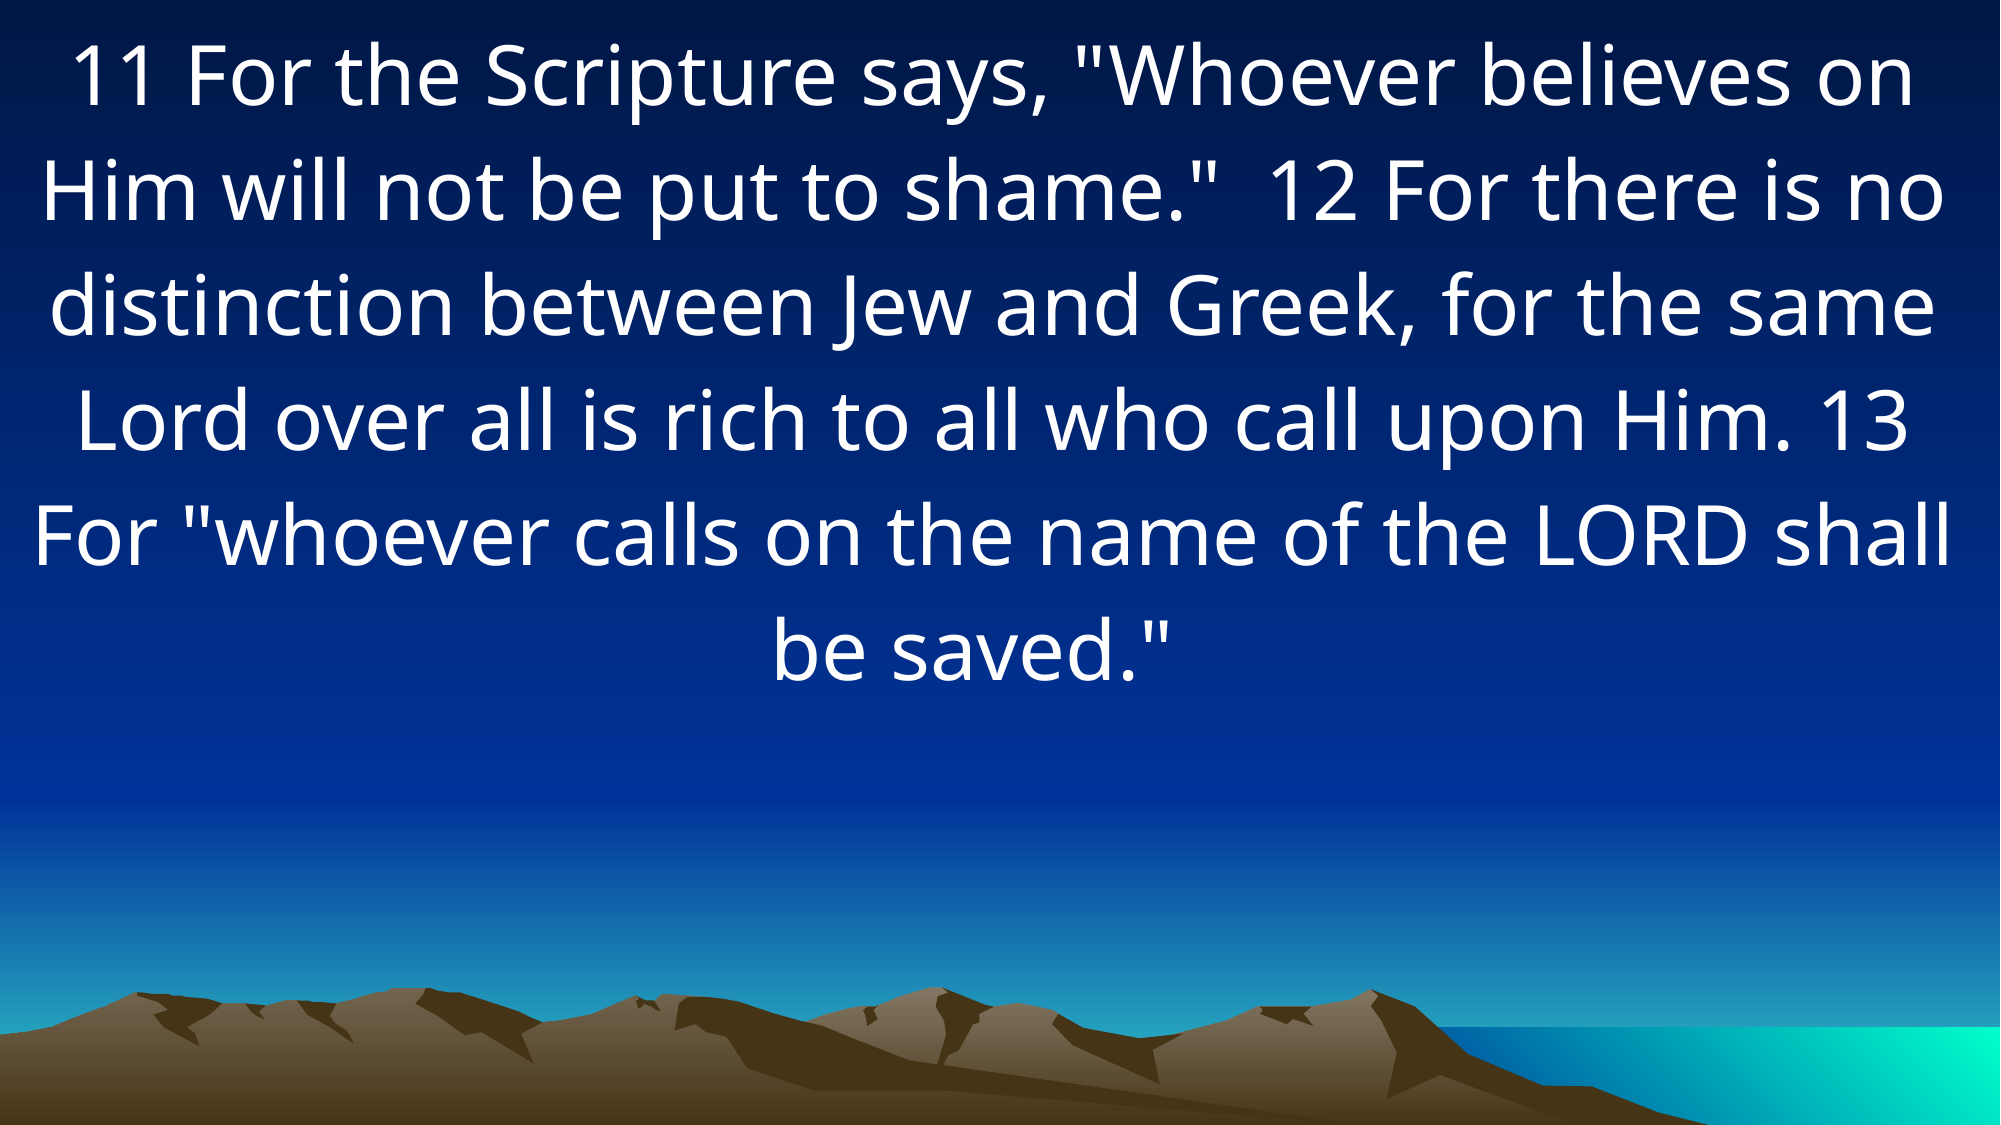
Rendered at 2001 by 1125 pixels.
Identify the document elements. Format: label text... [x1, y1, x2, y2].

text_box 11 For the Scripture says, "Whoever believes on Him will not be put to shame." 12 For there is no distinction between Jew and Greek, for the same Lord over all is rich to all who call upon Him. 13 For "whoever calls on the name of the LORD shall be saved." [12, 0, 1975, 825]
